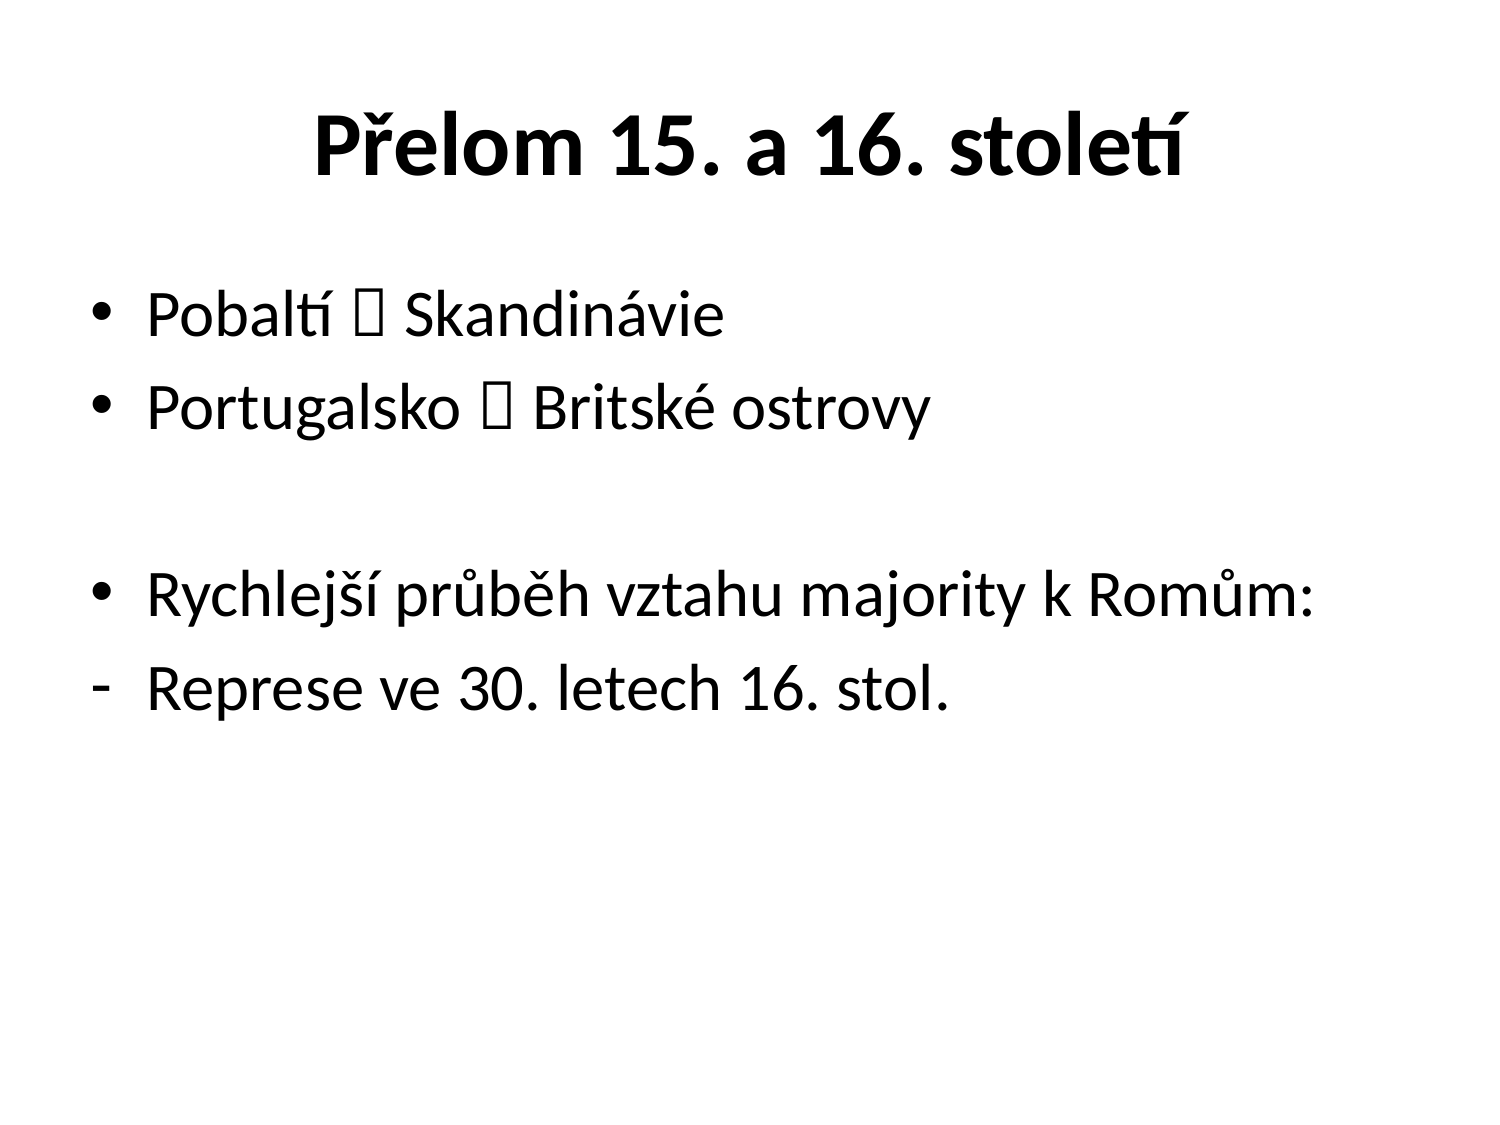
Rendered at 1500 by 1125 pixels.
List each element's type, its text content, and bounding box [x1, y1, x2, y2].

title Přelom 15. a 16. století [75, 45, 1425, 233]
list Pobaltí  Skandinávie Portugalsko  Britské ostrovy Rychlejší průběh vztahu majority k Romům: Represe ve 30. letech 16. stol. [75, 262, 1425, 1005]
